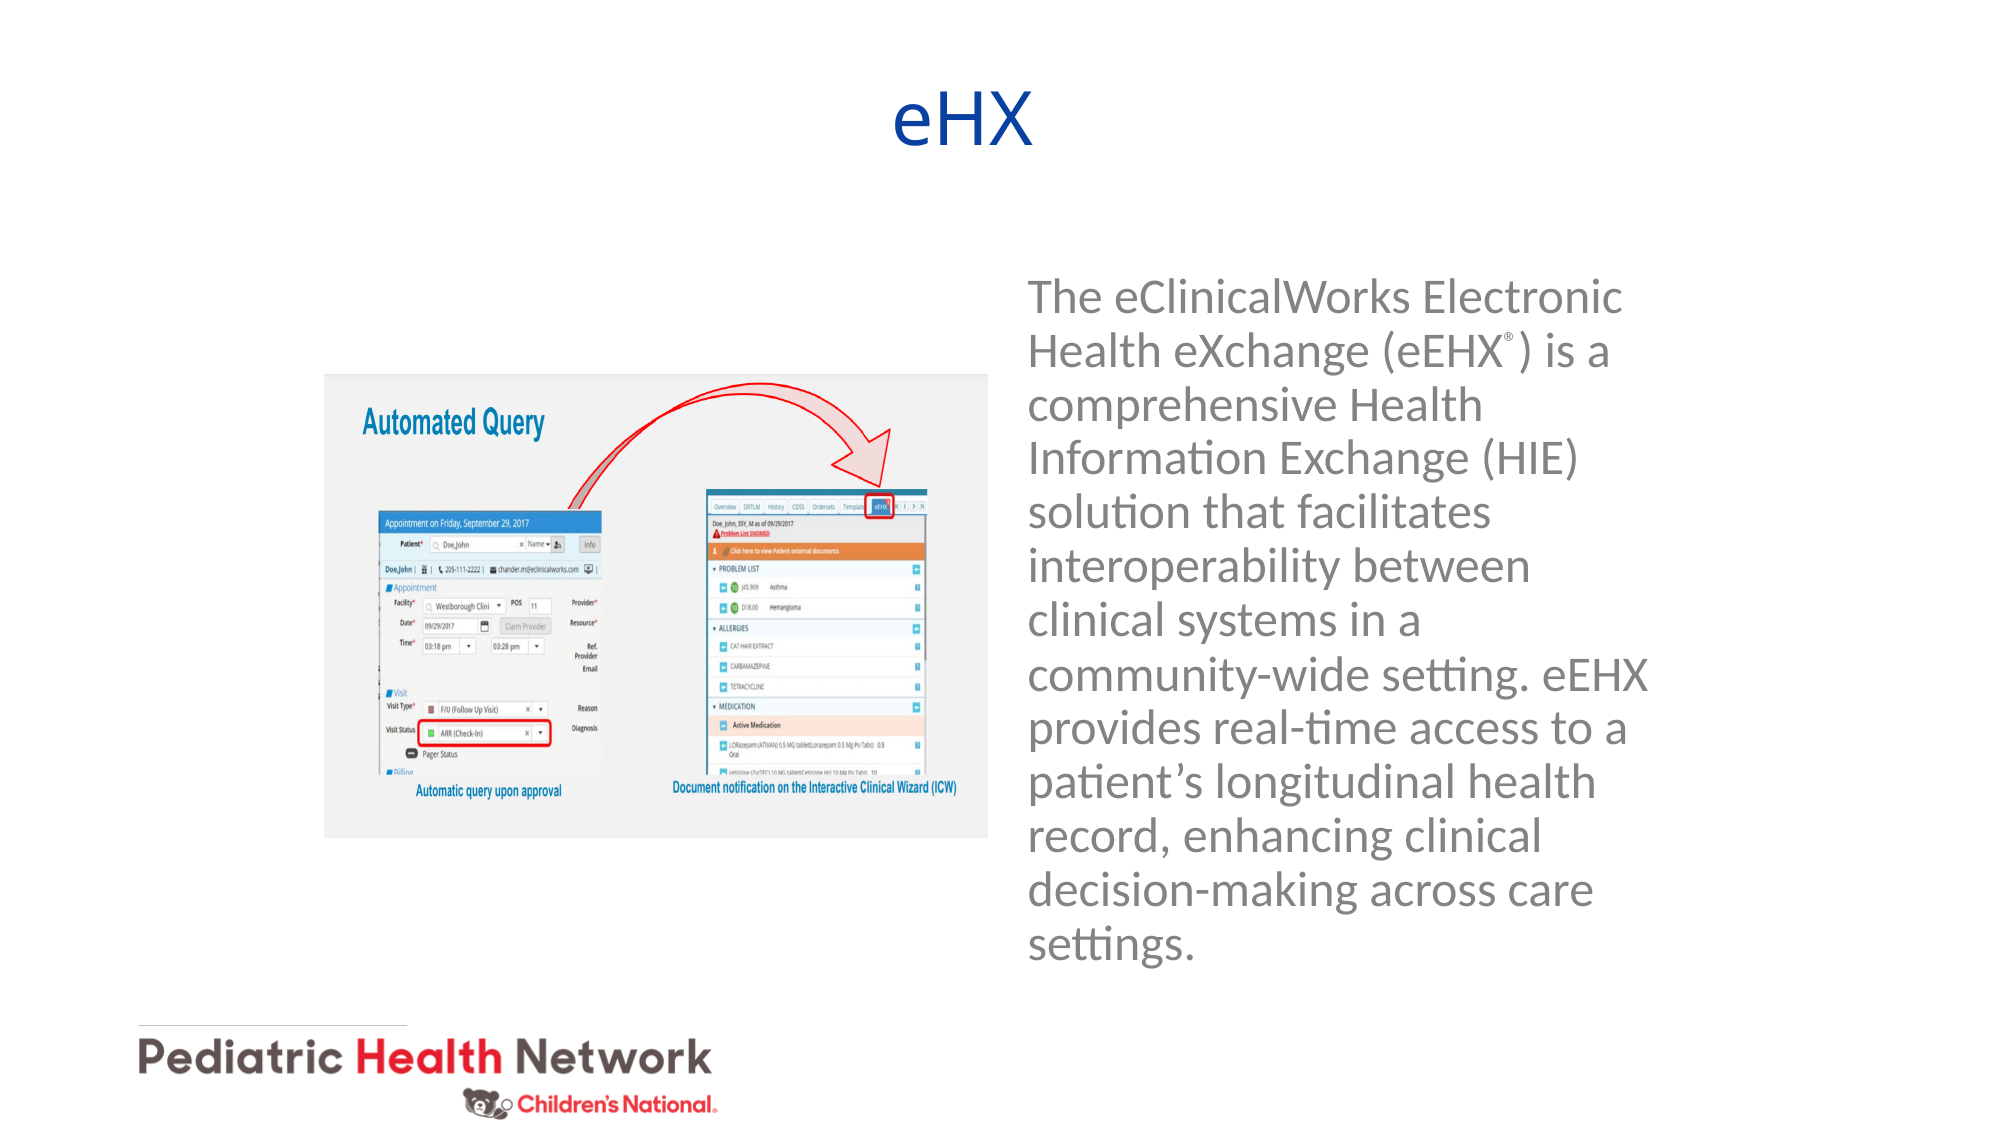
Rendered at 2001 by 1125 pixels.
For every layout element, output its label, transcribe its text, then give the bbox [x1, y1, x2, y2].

text_box The eClinicalWorks Electronic Health eXchange (eEHX®) is a comprehensive Health Information Exchange (HIE) solution that facilitates interoperability between clinical systems in a community-wide setting. eEHX provides real-time access to a patient’s longitudinal health record, enhancing clinical decision-making across care settings. [1012, 262, 1675, 1005]
title eHX [287, 24, 1638, 188]
picture [324, 374, 988, 838]
picture [125, 1023, 726, 1125]
